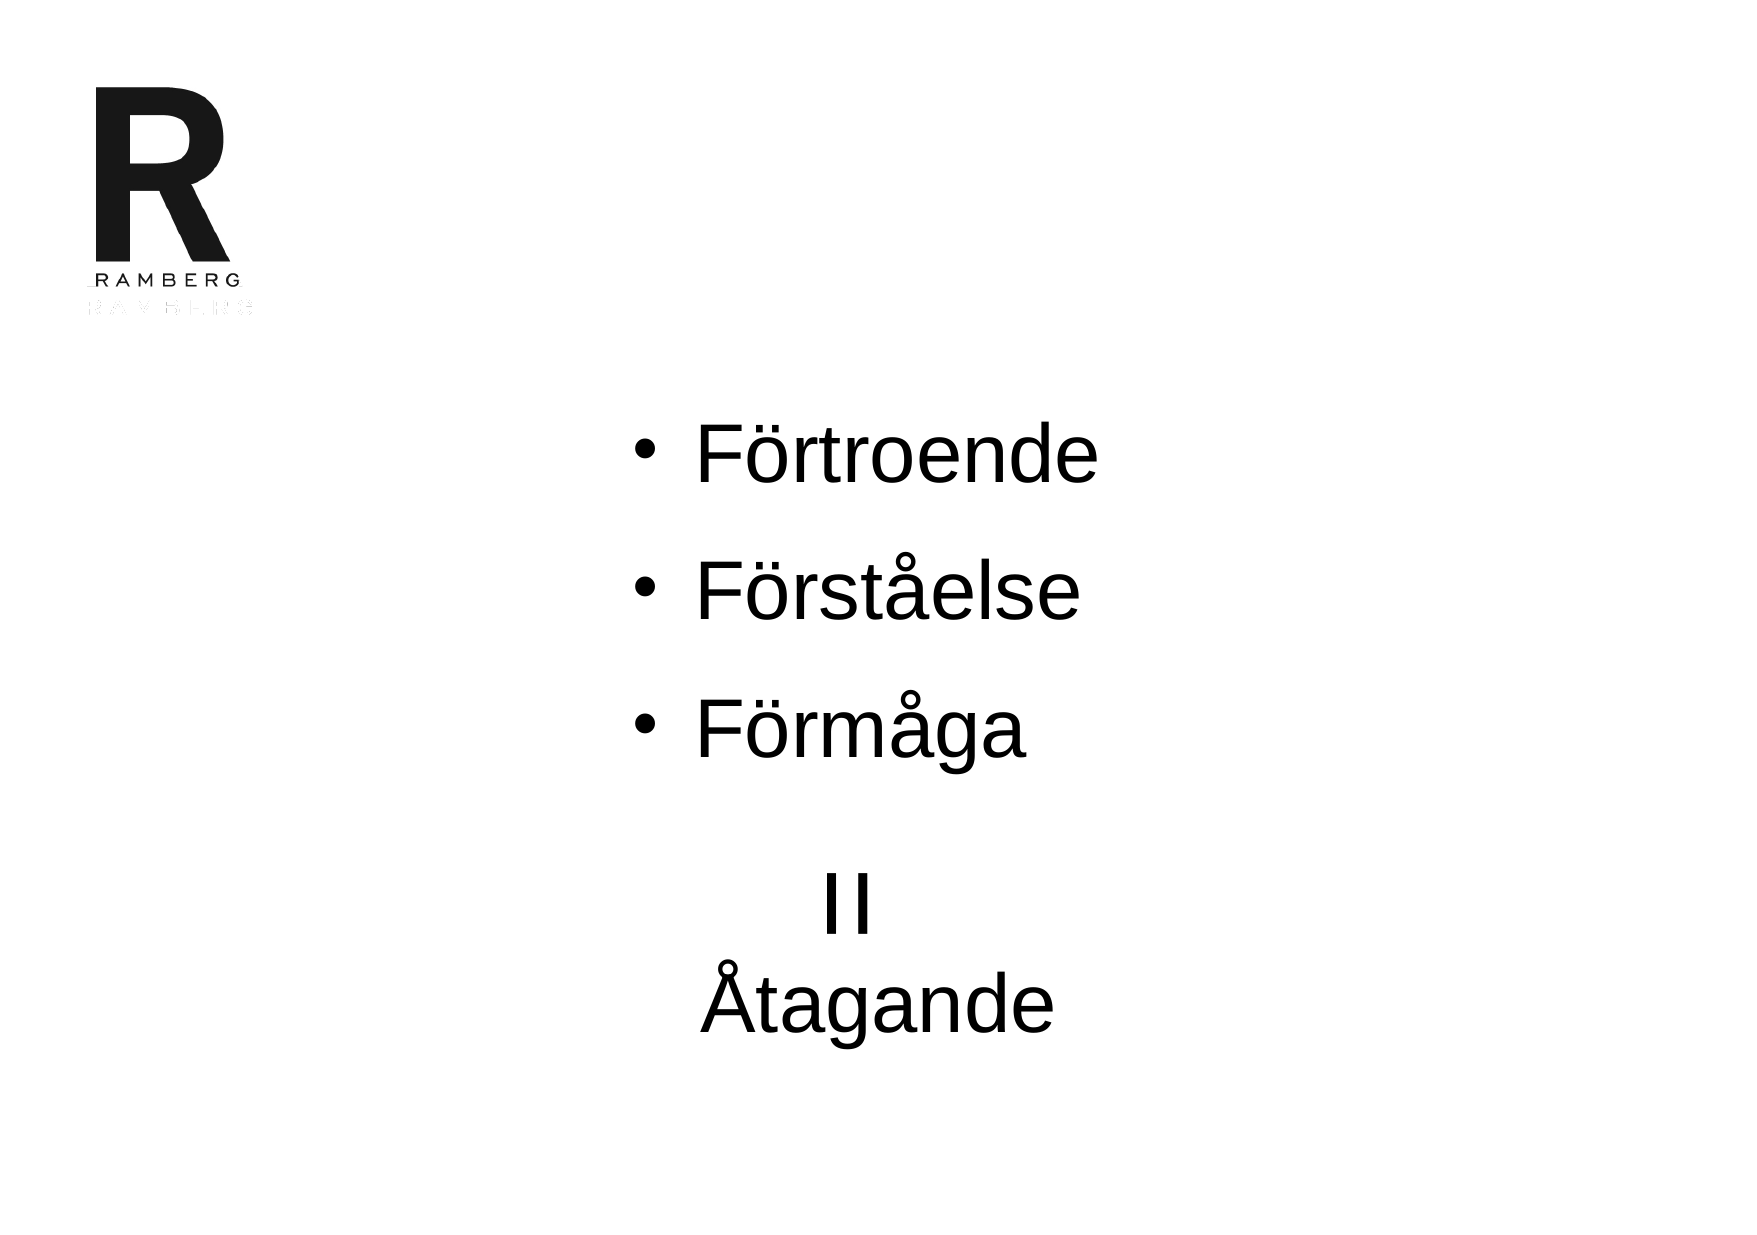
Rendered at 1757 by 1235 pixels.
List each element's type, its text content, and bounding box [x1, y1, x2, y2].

picture [87, 86, 253, 315]
list Förtroende Förståelse Förmåga Åtagande [613, 390, 1757, 1235]
text_box = [774, 852, 939, 996]
